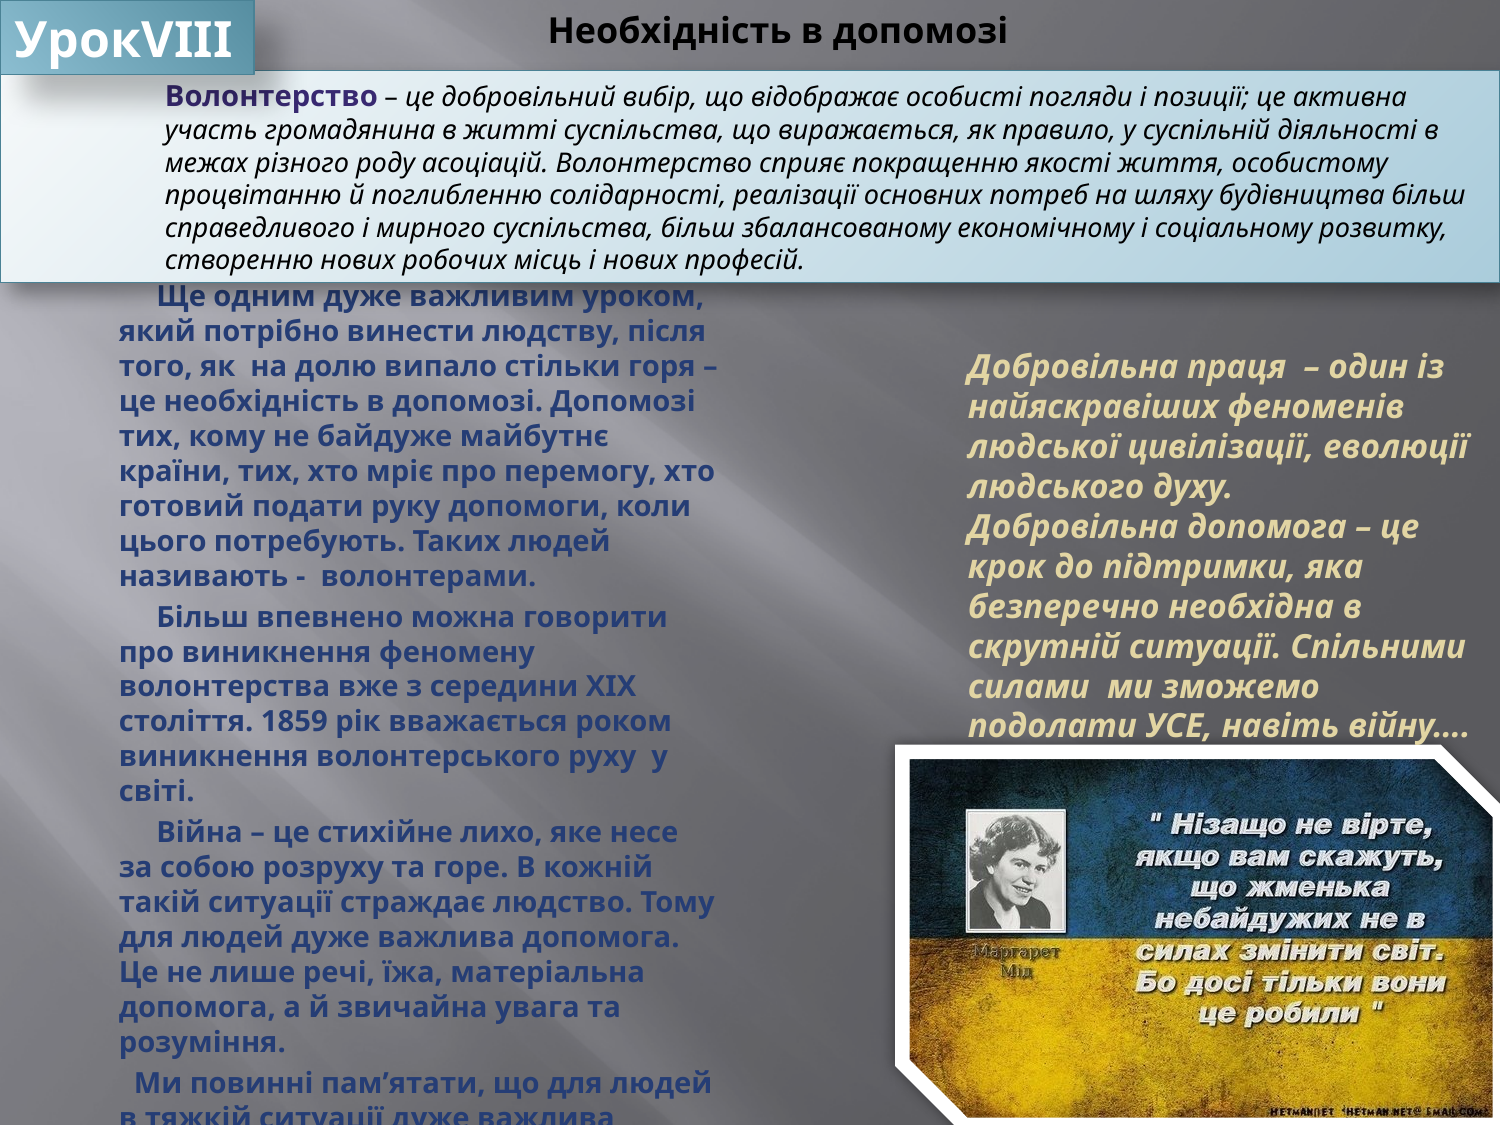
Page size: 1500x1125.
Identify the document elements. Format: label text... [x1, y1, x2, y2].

text_box УрокVІІІ [0, 0, 255, 75]
text_box Добровільна праця – один із найяскравіших феноменів людської цивілізації, еволюції людського духу. Добровільна допомога – це крок до підтримки, яка безперечно необхідна в скрутній ситуації. Спільними силами ми зможемо подолати УСЕ, навіть війну…. [803, 338, 1500, 792]
text_box Волонтерство – це добровільний вибір, що відображає особисті погляди і позиції; це активна участь громадянина в житті суспільства, що виражається, як правило, у суспільній діяльності в межах різного роду асоціацій. Волонтерство сприяє покращенню якості життя, особистому процвітанню й поглибленню солідарності, реалізації основних потреб на шляху будівництва більш справедливого і мирного суспільства, більш збалансованому економічному і соціальному розвитку, створенню нових робочих місць і нових професій. [0, 70, 1500, 283]
list Ще одним дуже важливим уроком, який потрібно винести людству, після того, як на долю випало стільки горя – це необхідність в допомозі. Допомозі тих, кому не байдуже майбутнє країни, тих, хто мріє про перемогу, хто готовий подати руку допомоги, коли цього потребують. Таких людей називають - волонтерами. Більш впевнено можна говорити про виникнення феномену волонтерства вже з середини ХІХ століття. 1859 рік вважається роком виникнення волонтерського руху у світі. Війна – це стихійне лихо, яке несе за собою розруху та горе. В кожній такій ситуації страждає людство. Тому для людей дуже важлива допомога. Це не лише речі, їжа, матеріальна допомога, а й звичайна увага та розуміння. Ми повинні пам’ятати, що для людей в тяжкій ситуації дуже важлива допомога. З початком окупації Криму Росією у березні 2014 року та антитерористичної операції на сході України у квітні 2014 року в Україні активізувався волонтерський рух. [0, 294, 734, 1125]
title Необхідність в допомозі [255, 0, 1500, 59]
picture [902, 751, 1500, 1125]
